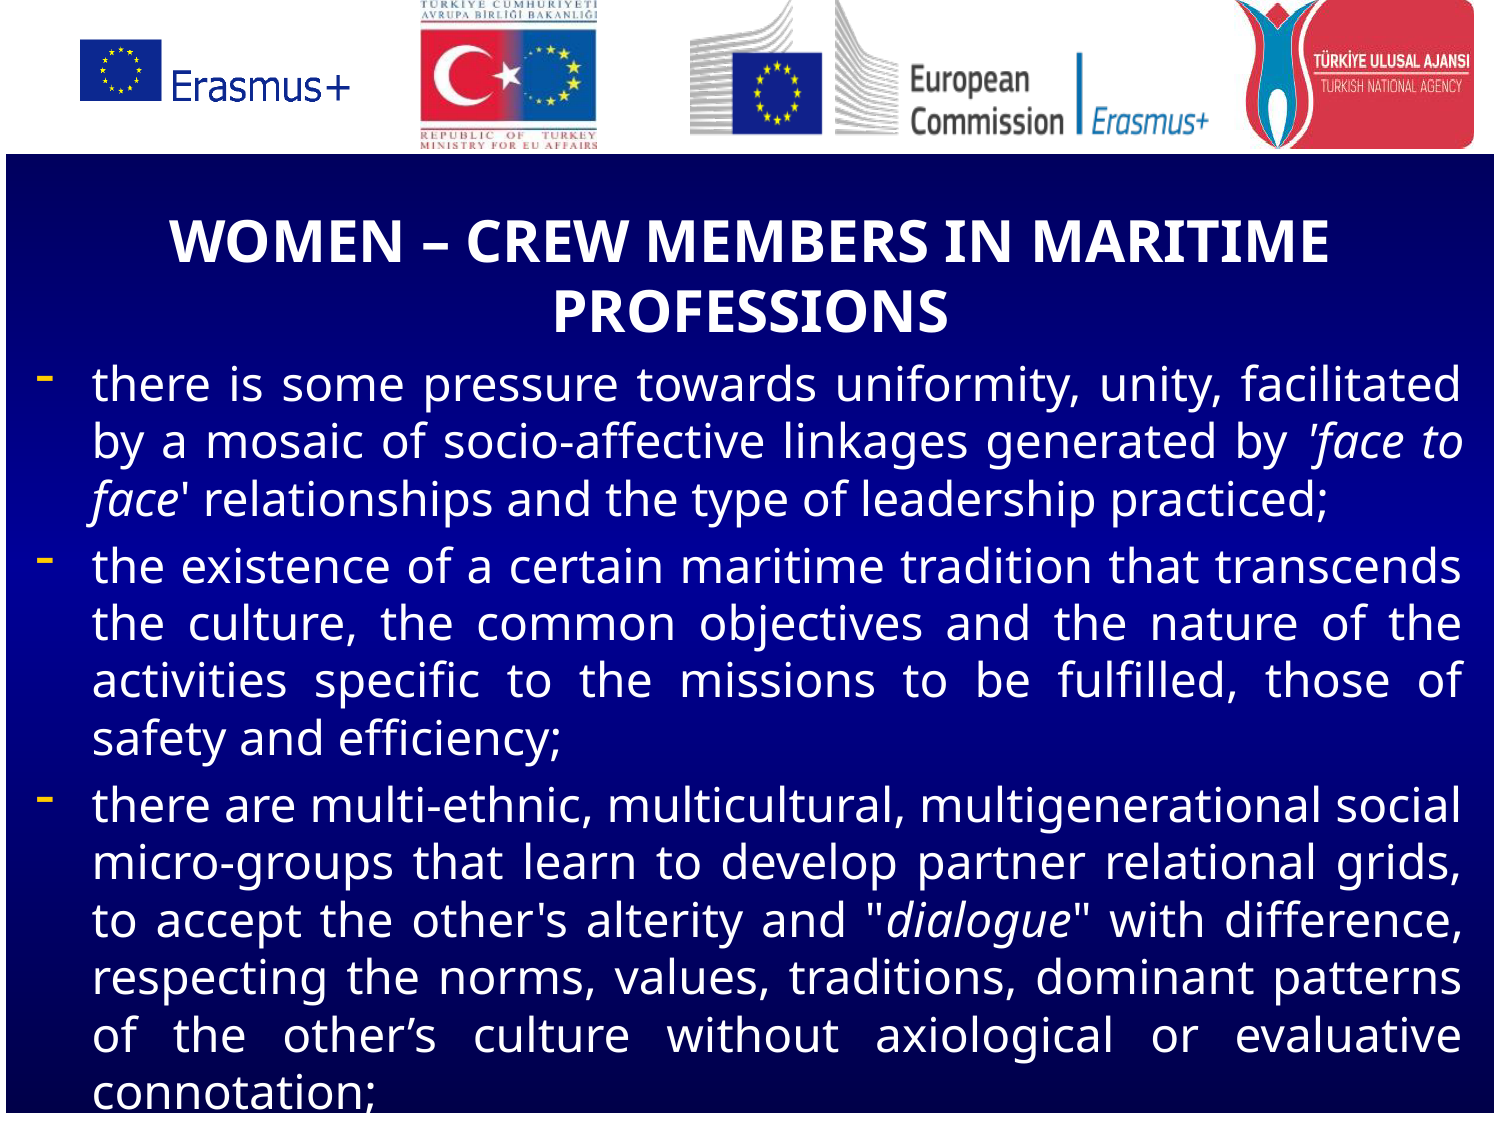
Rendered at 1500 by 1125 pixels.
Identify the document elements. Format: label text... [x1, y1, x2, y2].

list WOMEN – CREW MEMBERS IN MARITIME PROFESSIONS there is some pressure towards uniformity, unity, facilitated by a mosaic of socio-affective linkages generated by 'face to face' relationships and the type of leadership practiced; the existence of a certain maritime tradition that transcends the culture, the common objectives and the nature of the activities specific to the missions to be fulfilled, those of safety and efficiency; there are multi-ethnic, multicultural, multigenerational social micro-groups that learn to develop partner relational grids, to accept the other's alterity and "dialogue" with difference, respecting the norms, values, traditions, dominant patterns of the other’s culture without axiological or evaluative connotation; [20, 196, 1480, 1083]
picture [690, 0, 1211, 145]
picture [1234, 0, 1474, 149]
picture [64, 21, 365, 119]
picture [420, 0, 597, 149]
